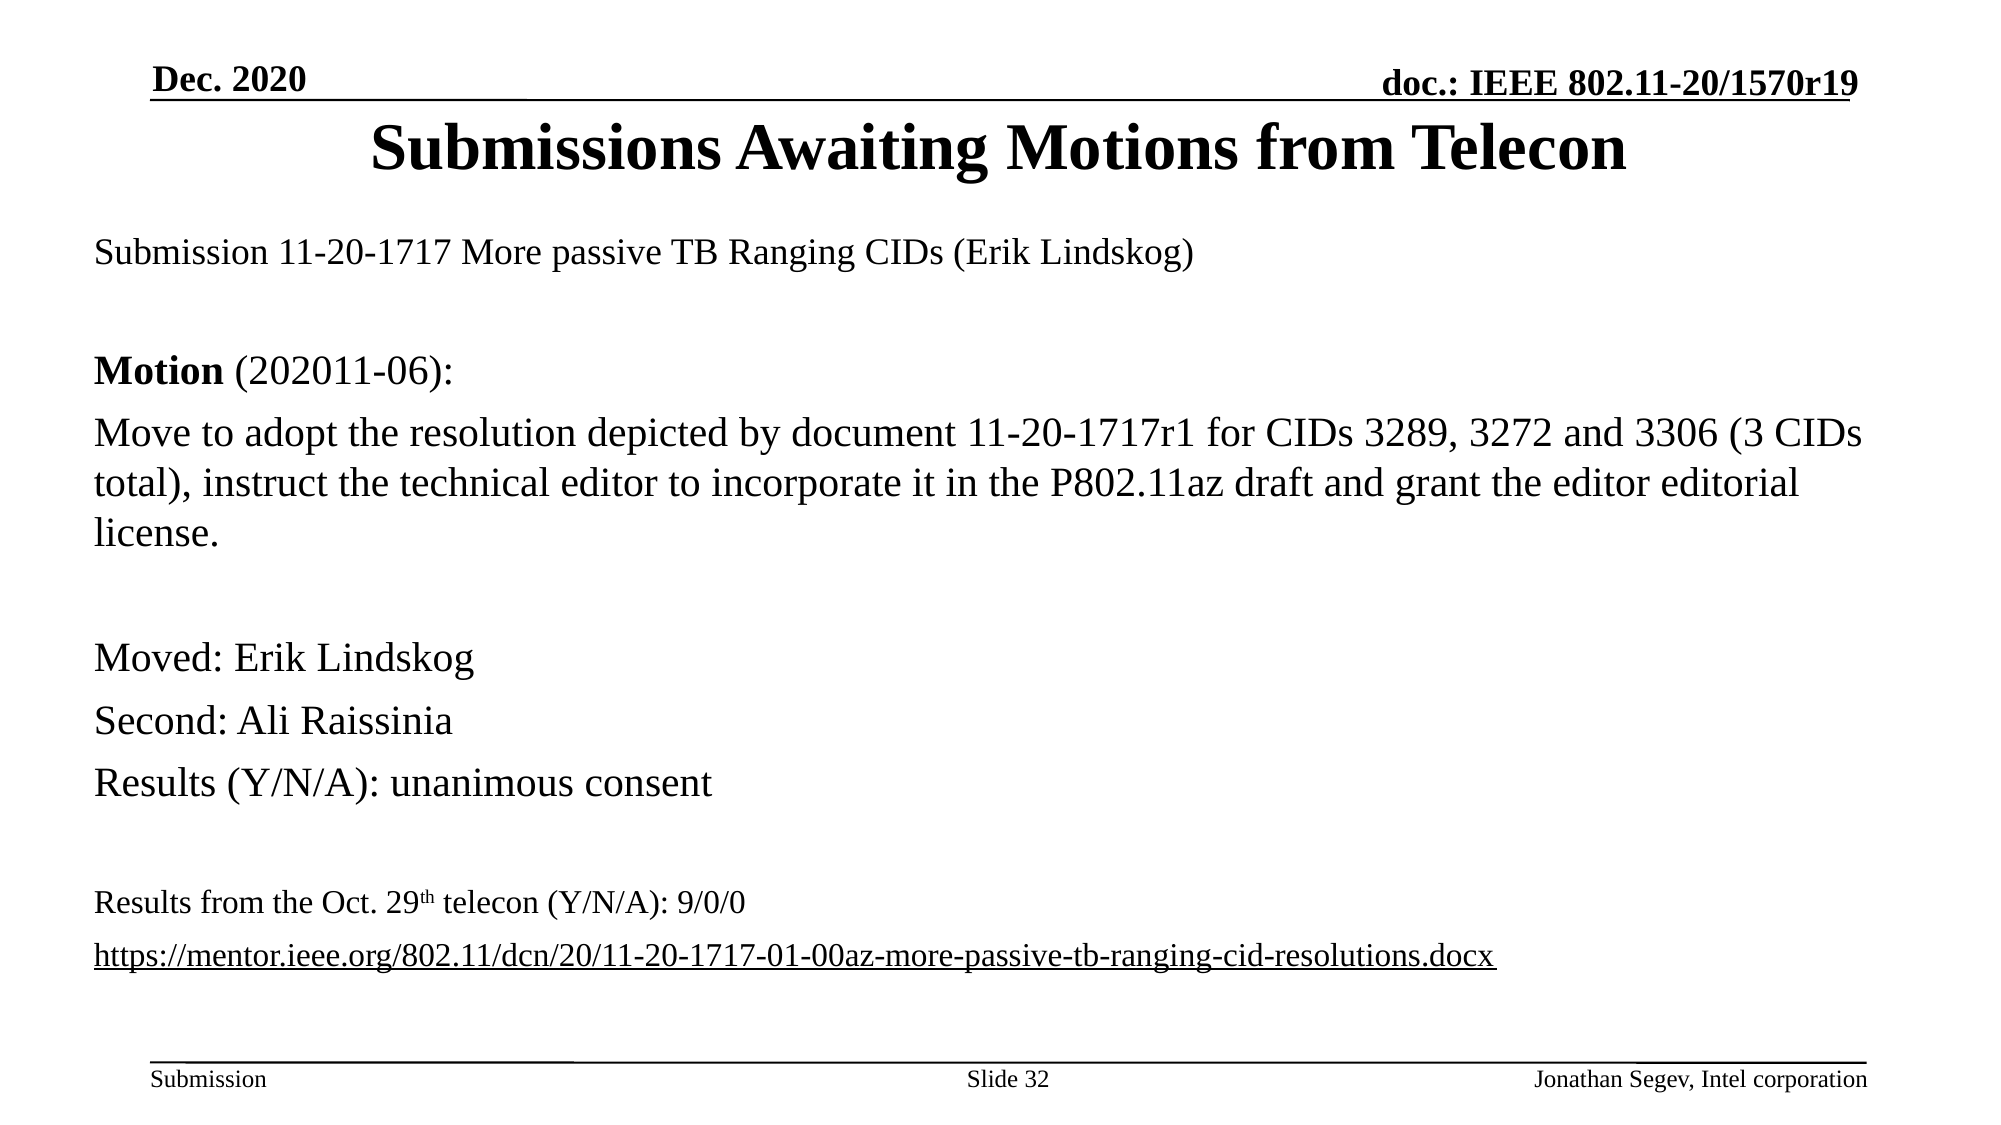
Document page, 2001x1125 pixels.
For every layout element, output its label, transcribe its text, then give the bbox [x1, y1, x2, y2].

title Submissions Awaiting Motions from Telecon [149, 112, 1850, 173]
list Submission 11-20-1717 More passive TB Ranging CIDs (Erik Lindskog) Motion (202011-06): Move to adopt the resolution depicted by document 11-20-1717r1 for CIDs 3289, 3272 and 3306 (3 CIDs total), instruct the technical editor to incorporate it in the P802.11az draft and grant the editor editorial license. Moved: Erik Lindskog Second: Ali Raissinia Results (Y/N/A): unanimous consent Results from the Oct. 29th telecon (Y/N/A): 9/0/0 https://mentor.ieee.org/802.11/dcn/20/11-20-1717-01-00az-more-passive-tb-ranging-cid-resolutions.docx [78, 219, 1922, 1000]
footer Jonathan Segev, Intel corporation [1171, 1061, 1869, 1093]
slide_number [152, 54, 563, 100]
slide_number Slide 32 [950, 1061, 1067, 1123]
